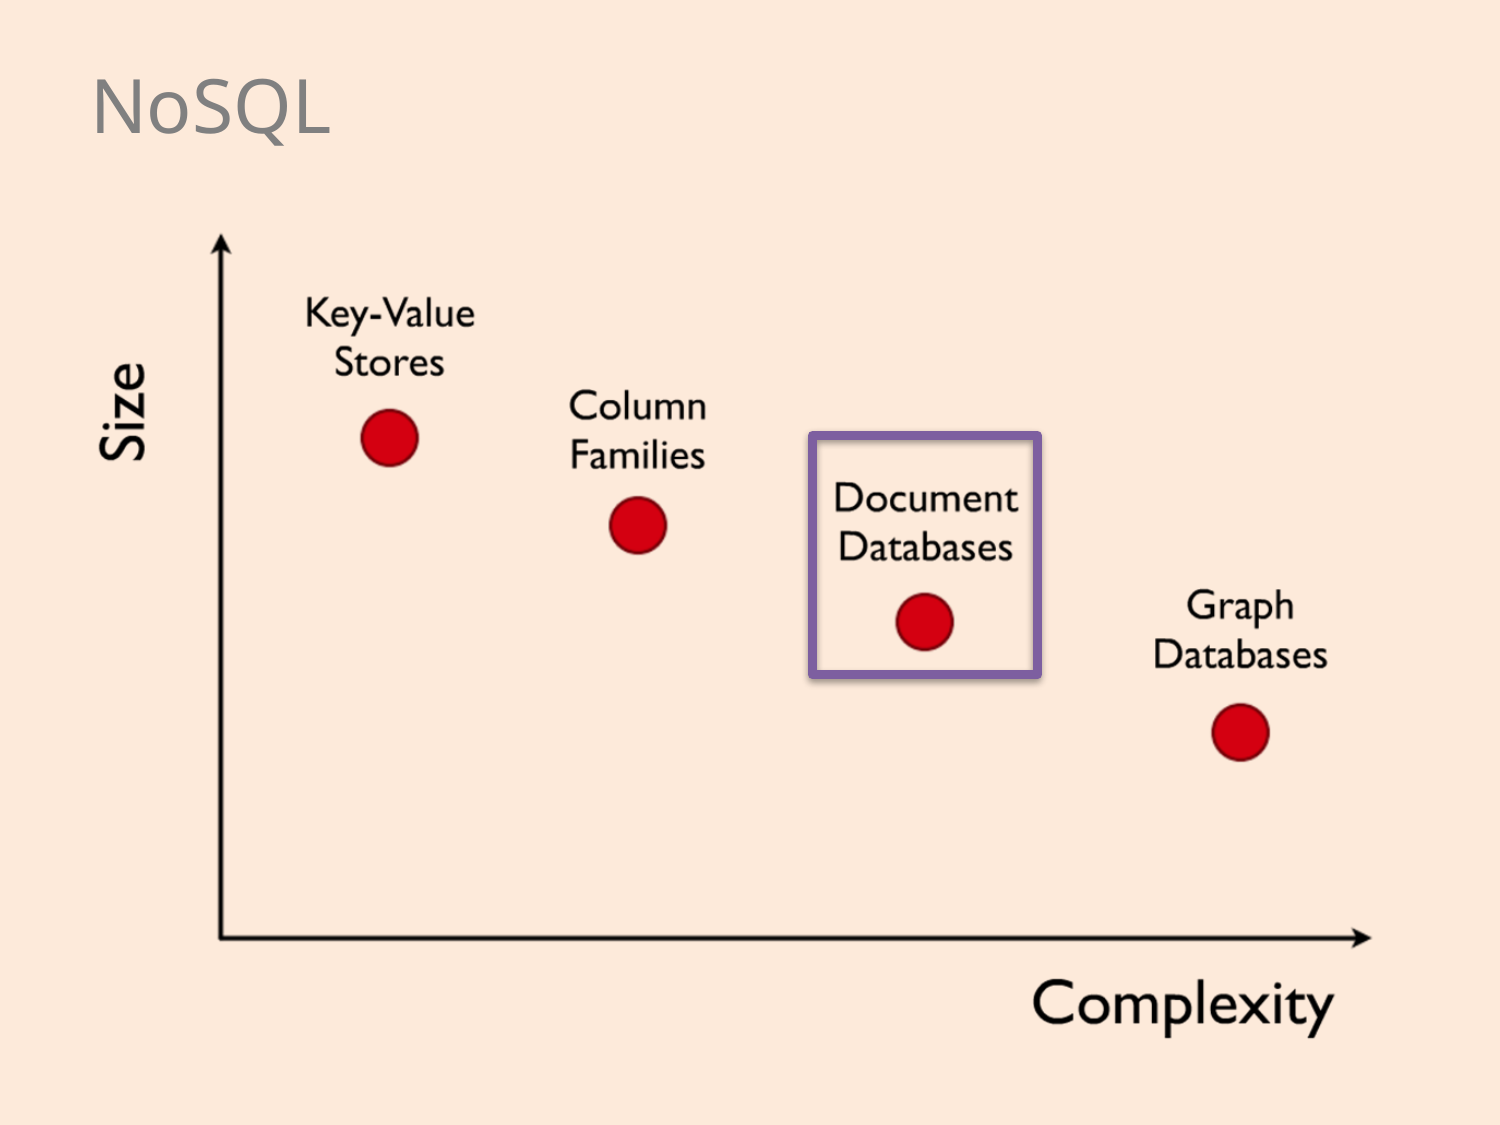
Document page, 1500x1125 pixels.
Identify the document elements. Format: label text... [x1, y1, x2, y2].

picture [29, 199, 1486, 1059]
title NoSQL [75, 45, 1425, 163]
